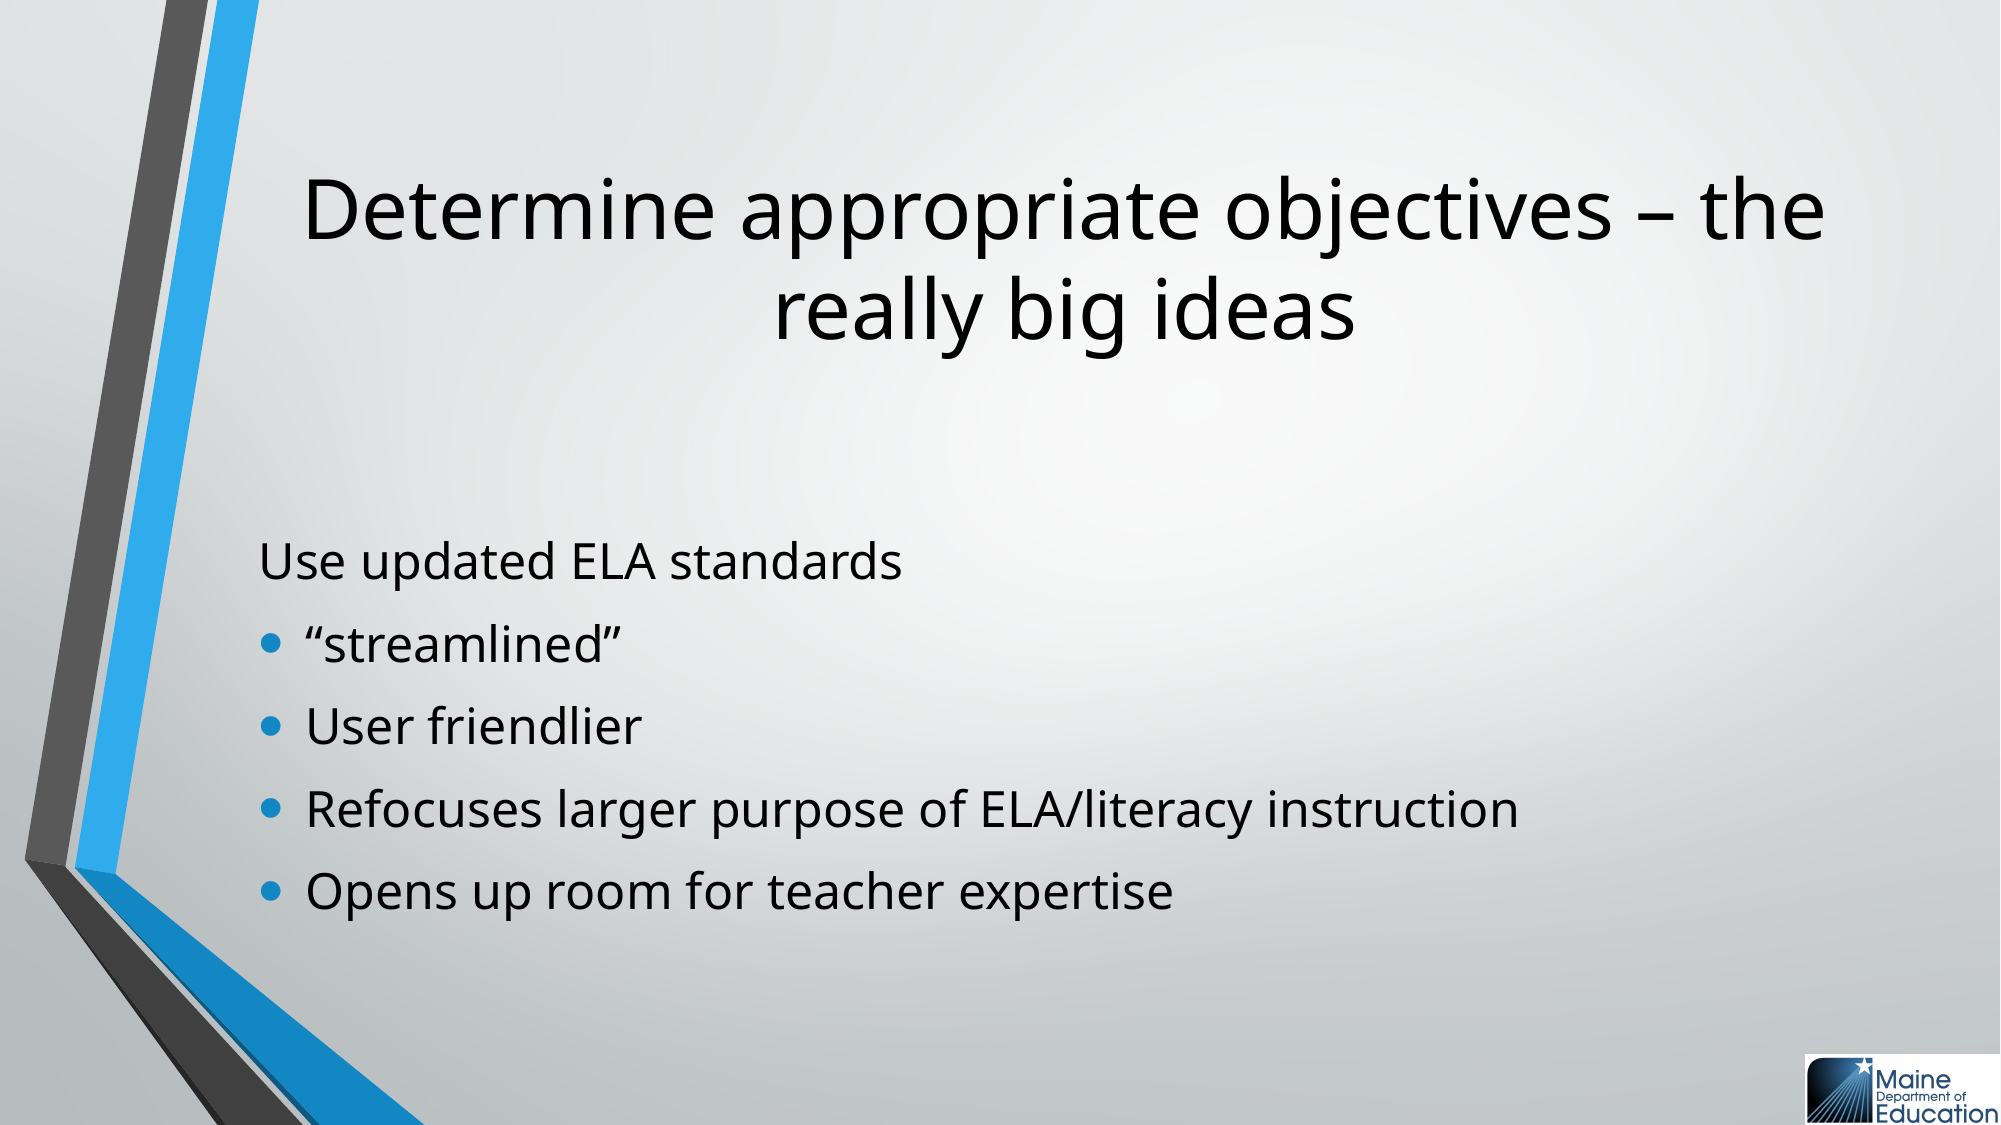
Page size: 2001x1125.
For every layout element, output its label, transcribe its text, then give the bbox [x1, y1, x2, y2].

list Use updated ELA standards “streamlined” User friendlier Refocuses larger purpose of ELA/literacy instruction Opens up room for teacher expertise [243, 437, 1887, 1013]
picture [1805, 1054, 2000, 1125]
title Determine appropriate objectives – the really big ideas [243, 112, 1887, 400]
